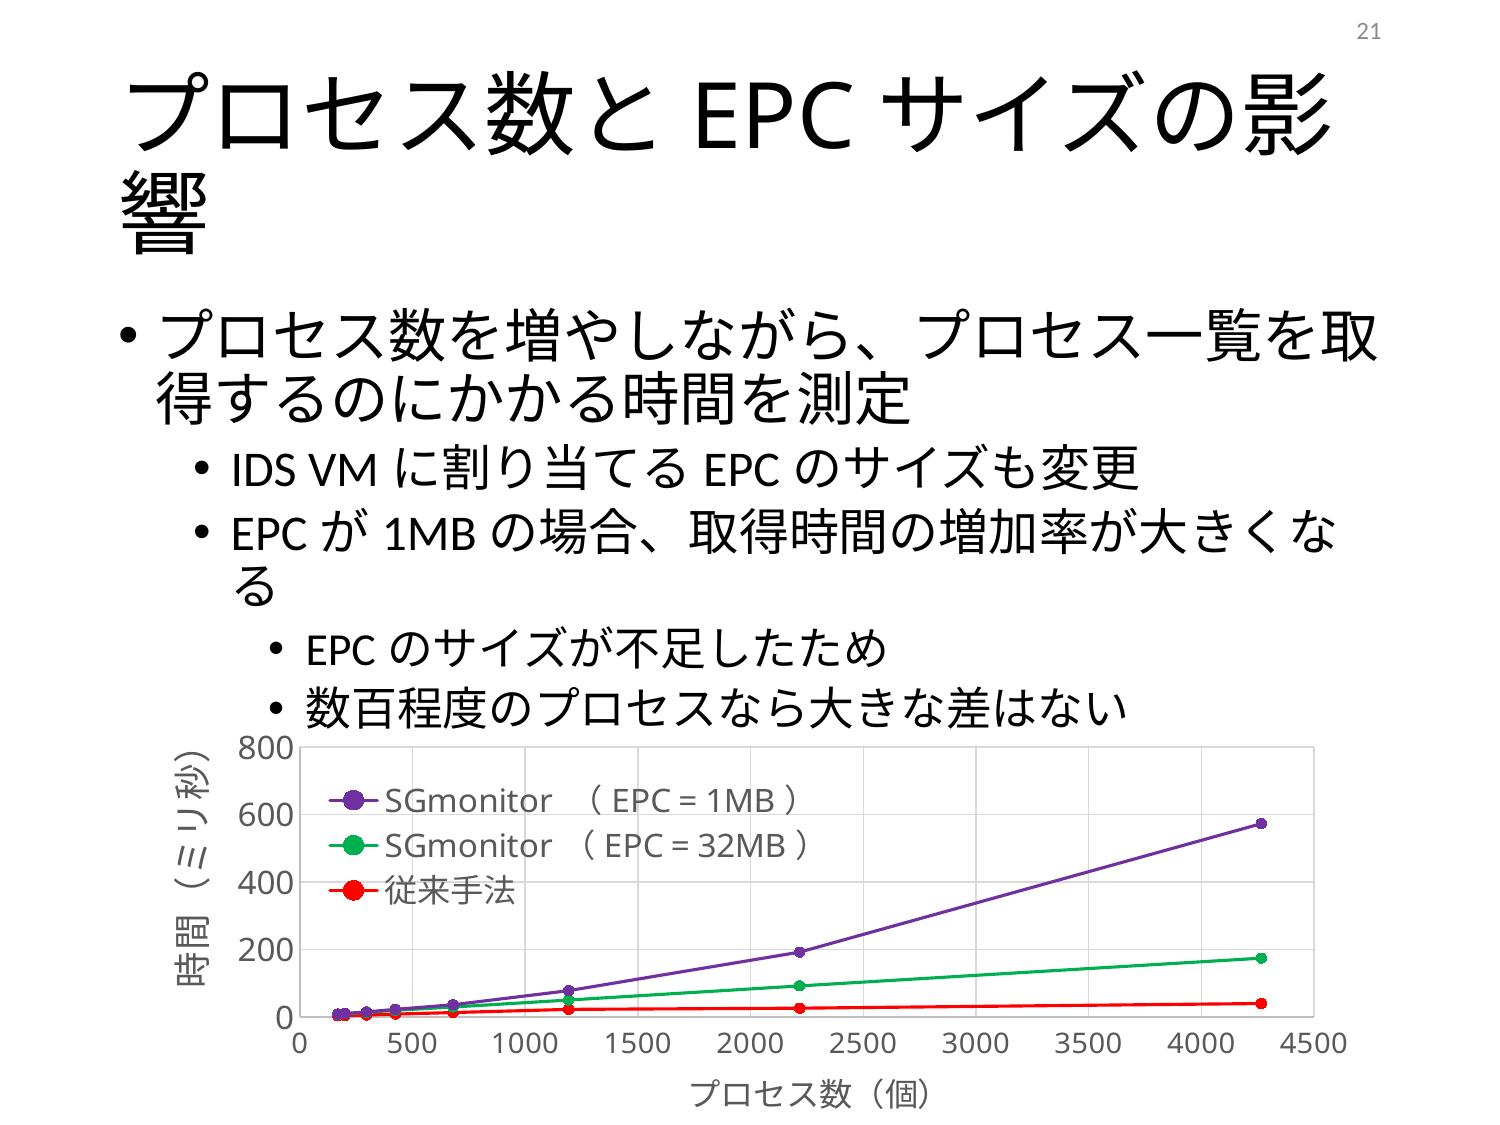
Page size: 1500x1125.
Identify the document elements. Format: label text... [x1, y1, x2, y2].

chart [103, 725, 1361, 1125]
slide_number 21 [1059, 0, 1397, 60]
list プロセス数を増やしながら、プロセス一覧を取得するのにかかる時間を測定 IDS VMに割り当てるEPCのサイズも変更 EPCが1MBの場合、取得時間の増加率が大きくなる EPCのサイズが不足したため 数百程度のプロセスなら大きな差はない [103, 299, 1397, 1014]
title プロセス数とEPCサイズの影響 [103, 59, 1397, 278]
